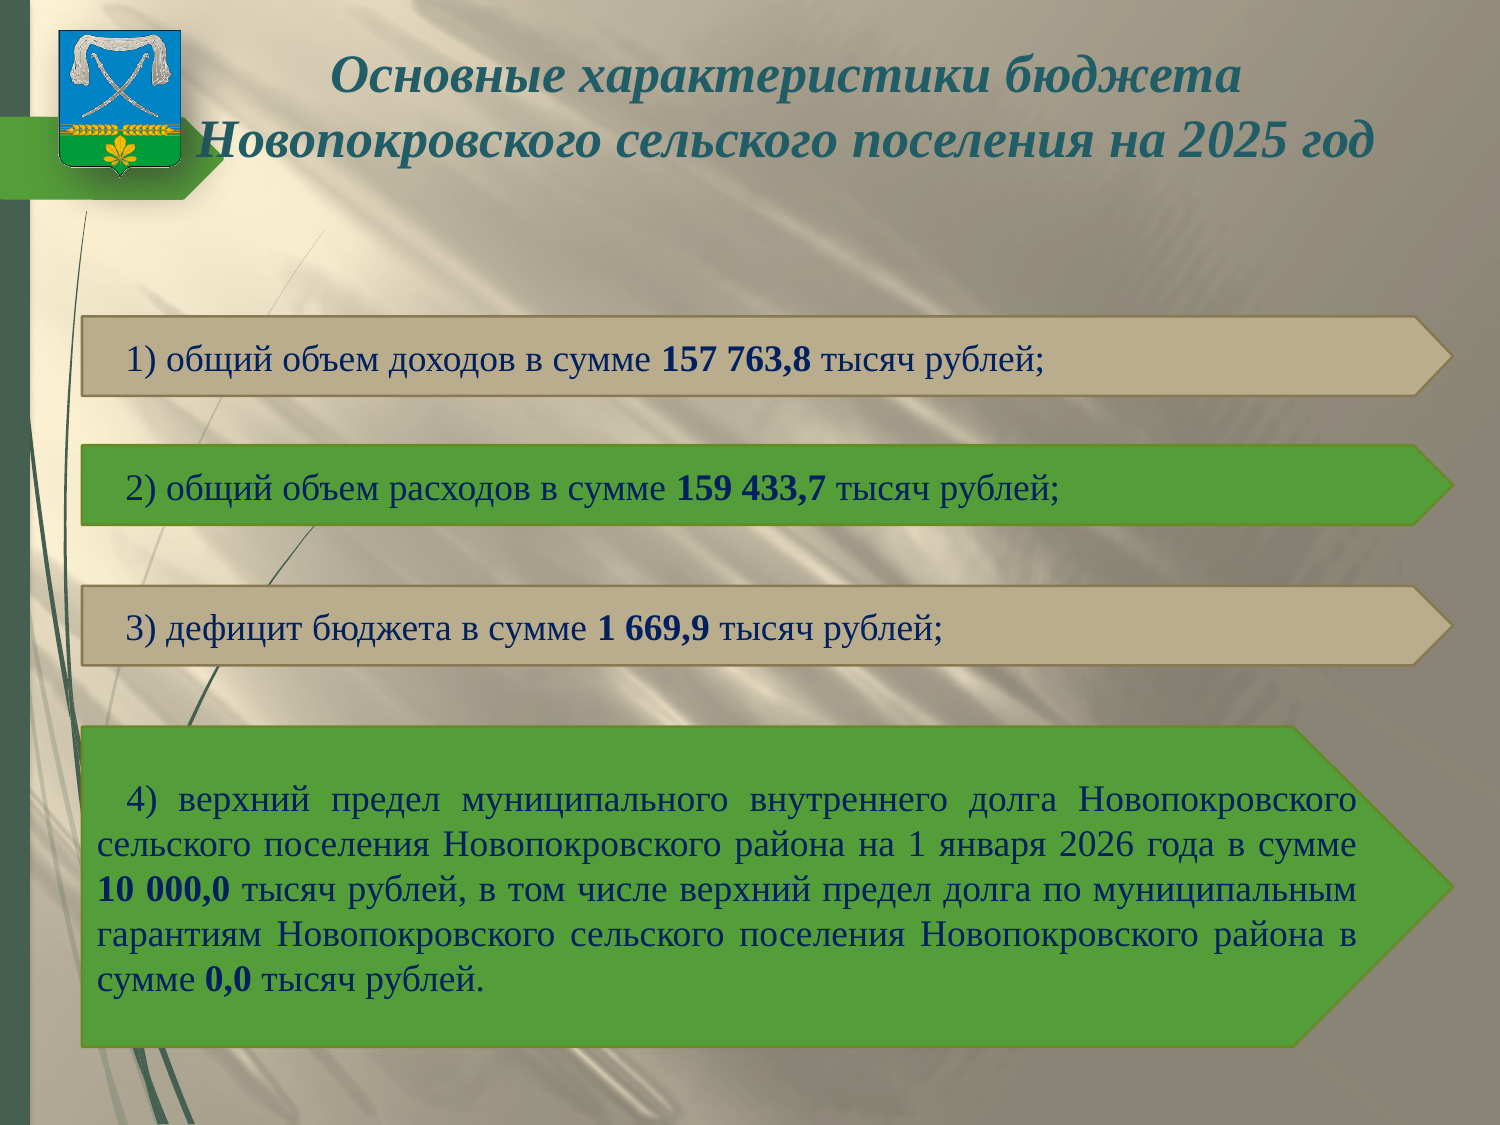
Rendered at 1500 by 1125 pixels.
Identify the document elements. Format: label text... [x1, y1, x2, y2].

text_box 4) верхний предел муниципального внутреннего долга Новопокровского сельского поселения Новопокровского района на 1 января 2026 года в сумме 10 000,0 тысяч рублей, в том числе верхний предел долга по муниципальным гарантиям Новопокровского сельского поселения Новопокровского района в сумме 0,0 тысяч рублей. [80, 725, 1455, 1049]
title Основные характеристики бюджета Новопокровского сельского поселения на 2025 год [173, 30, 1400, 252]
picture [71, 35, 170, 85]
picture [58, 30, 181, 178]
picture [90, 53, 150, 113]
text_box 2) общий объем расходов в сумме 159 433,7 тысяч рублей; [80, 443, 1455, 527]
text_box 1) общий объем доходов в сумме 157 763,8 тысяч рублей; [80, 315, 1455, 398]
text_box 3) дефицит бюджета в сумме 1 669,9 тысяч рублей; [80, 584, 1455, 667]
